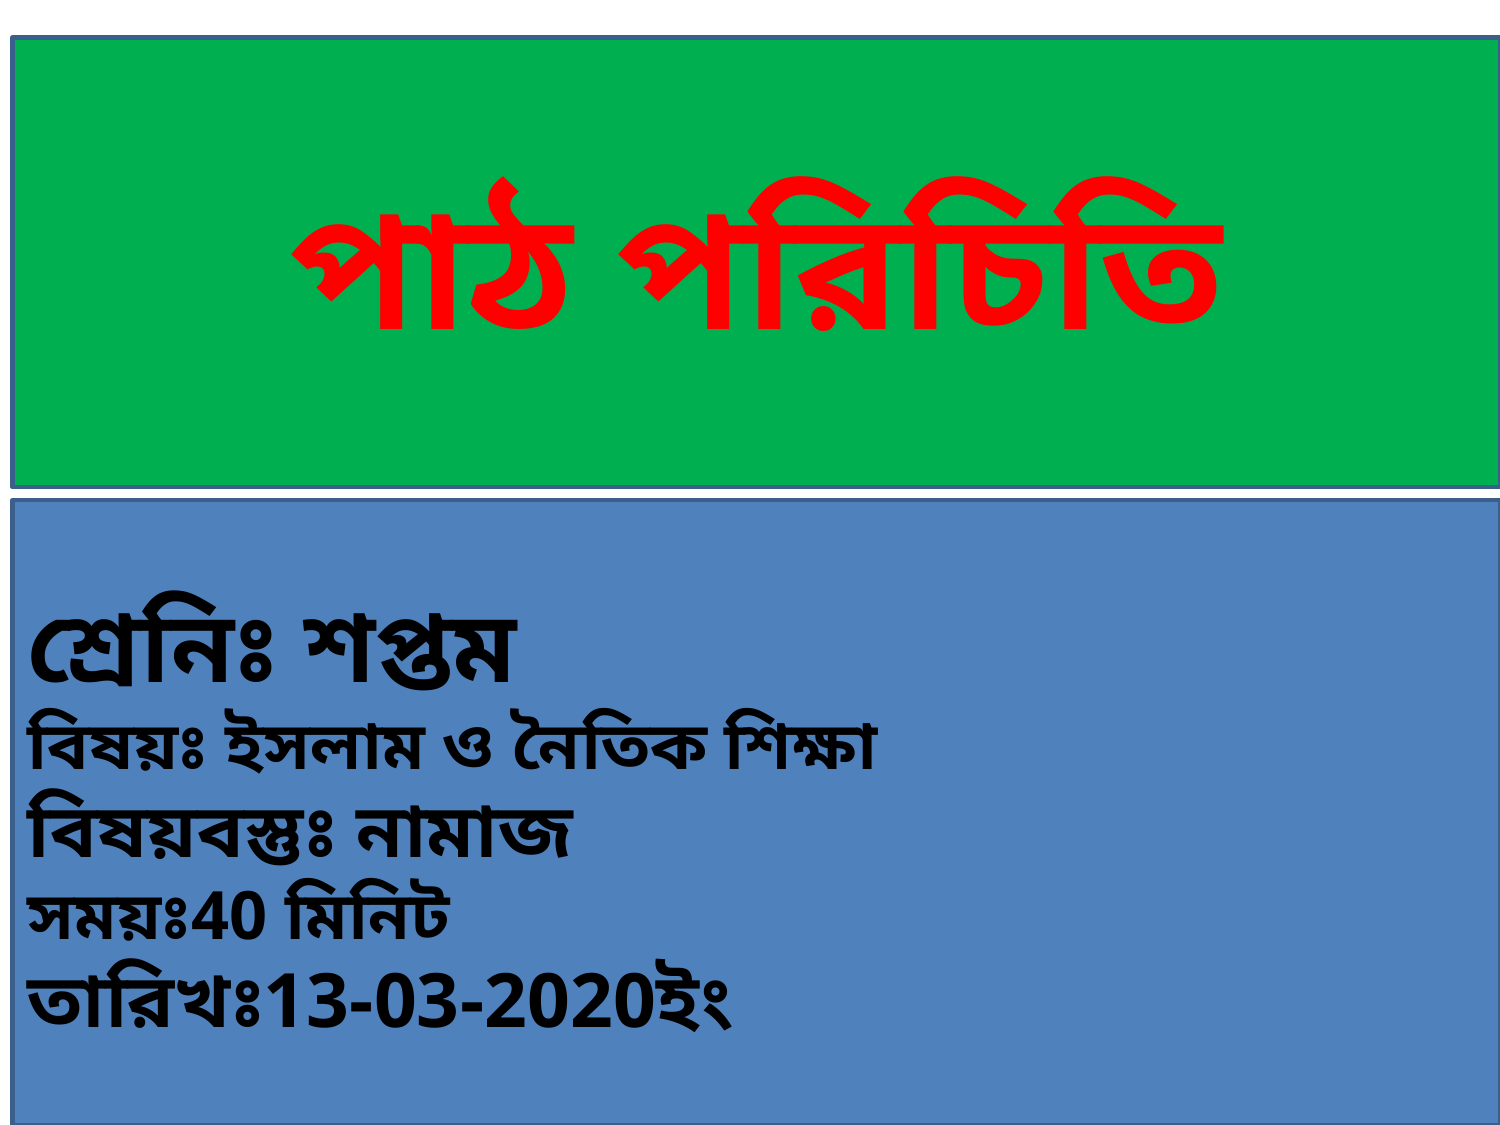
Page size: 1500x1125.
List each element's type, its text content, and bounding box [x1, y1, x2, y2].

text_box শ্রেনিঃ শপ্তম বিষয়ঃ ইসলাম ও নৈতিক শিক্ষা বিষয়বস্তুঃ নামাজ সময়ঃ40 মিনিট তারিখঃ13-03-2020ইং [10, 498, 1500, 1125]
text_box পাঠ পরিচিতি [10, 35, 1500, 489]
